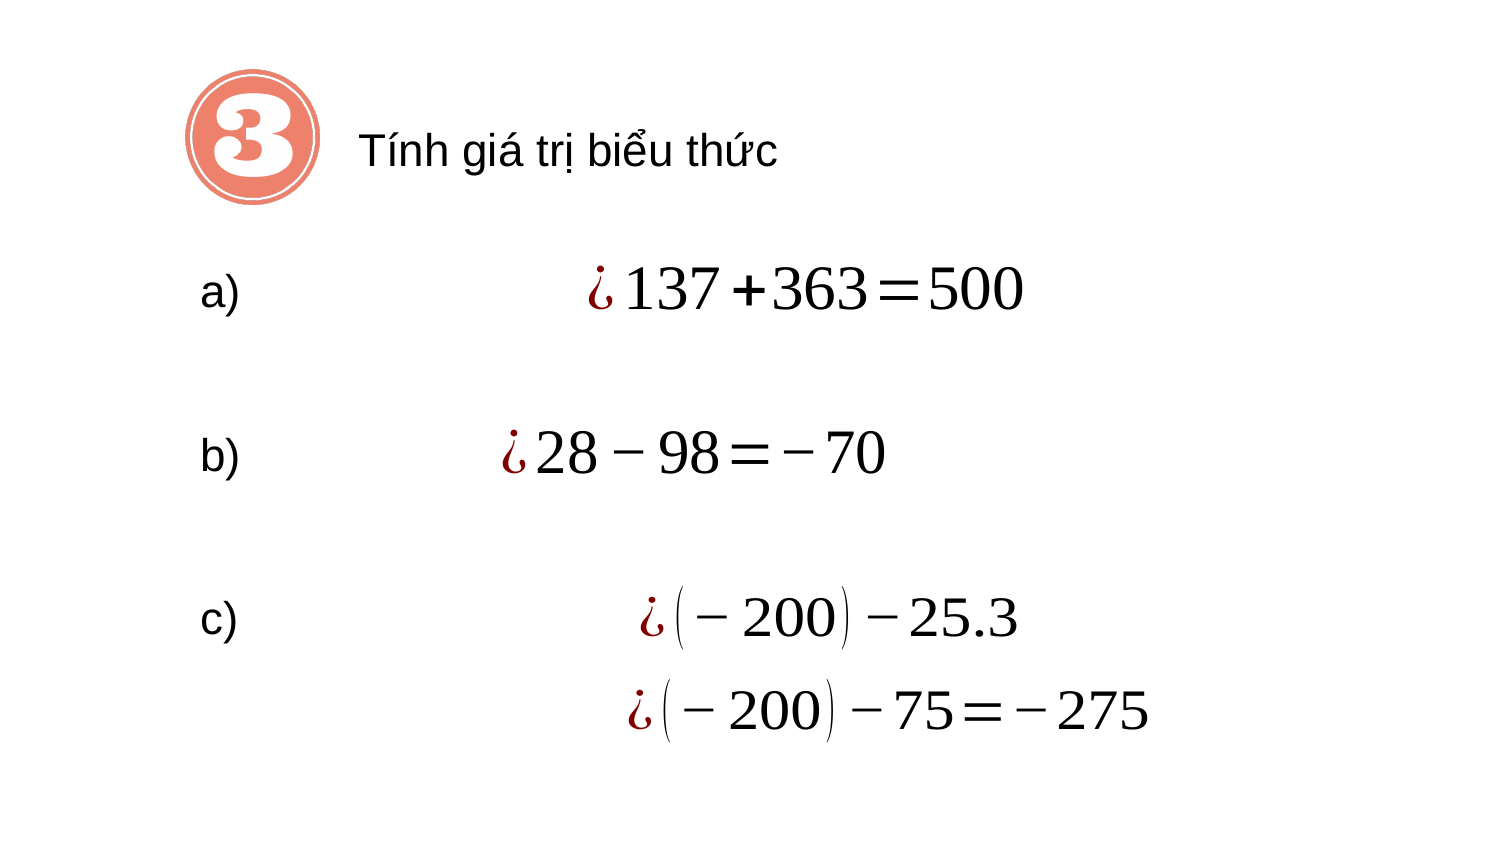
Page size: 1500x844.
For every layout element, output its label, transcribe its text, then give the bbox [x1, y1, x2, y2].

text_box Tính giá trị biểu thức [343, 113, 830, 184]
picture [185, 69, 320, 205]
